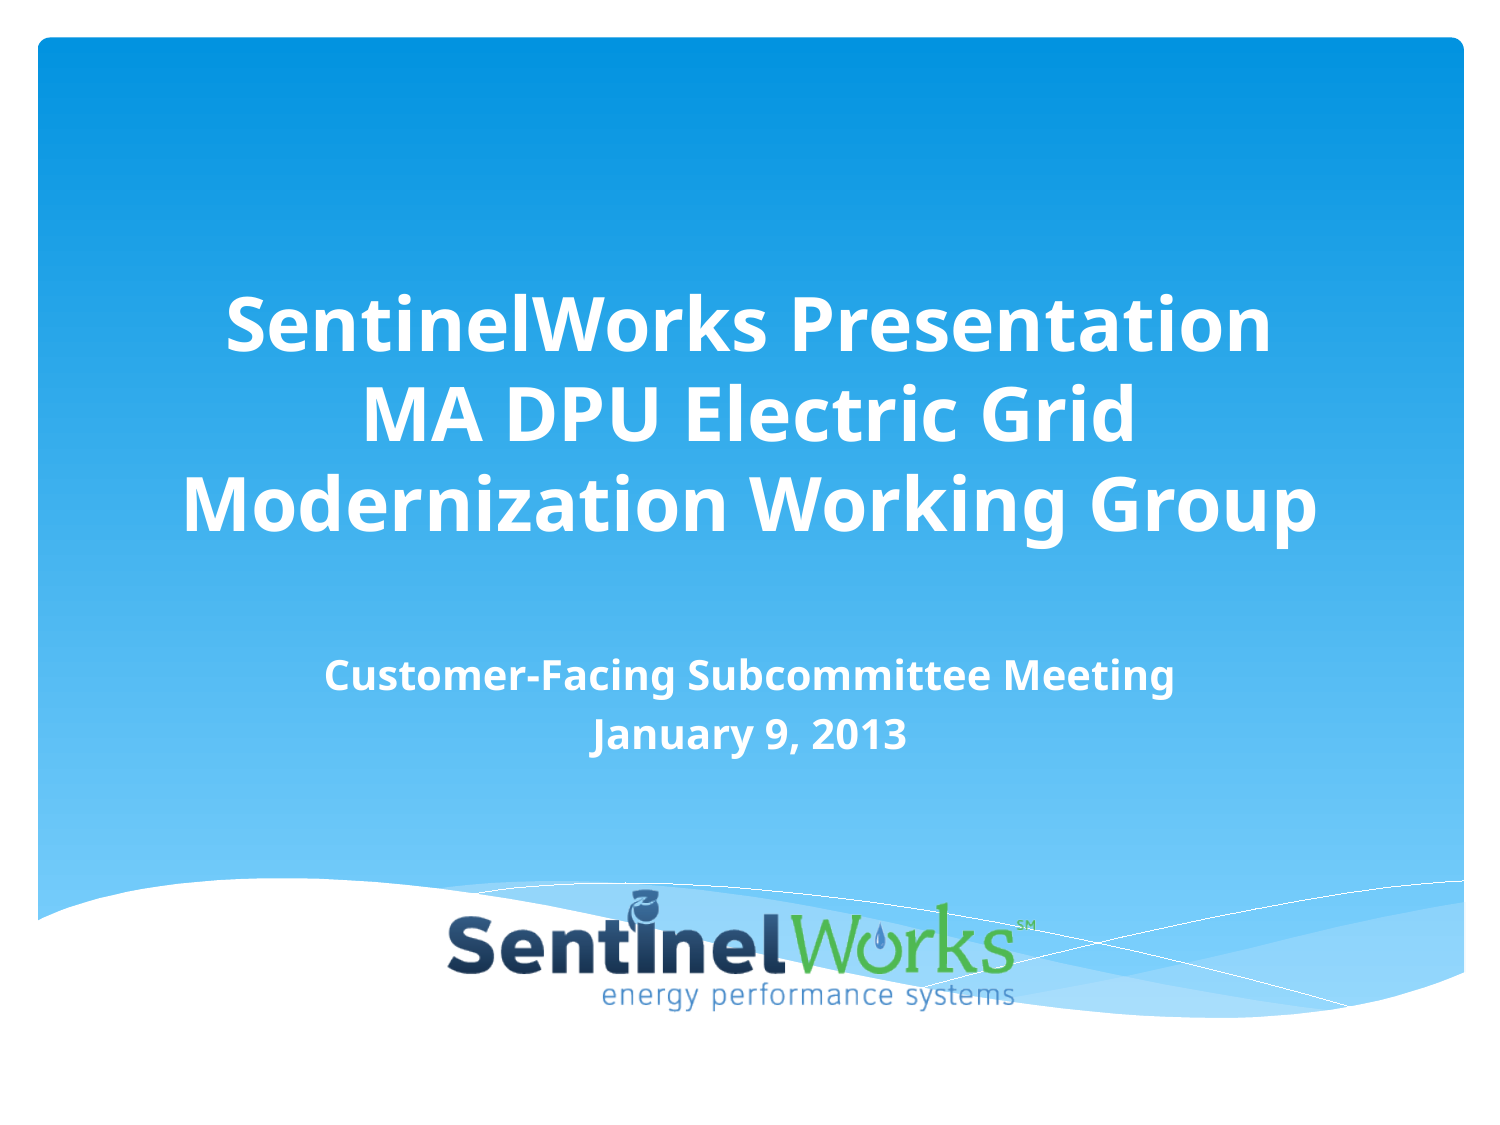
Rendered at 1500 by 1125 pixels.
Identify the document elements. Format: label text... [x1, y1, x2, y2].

title SentinelWorks Presentation MA DPU Electric Grid Modernization Working Group [112, 262, 1388, 555]
subtitle Customer-Facing Subcommittee Meeting January 9, 2013 [225, 583, 1275, 825]
picture [437, 862, 1038, 1013]
